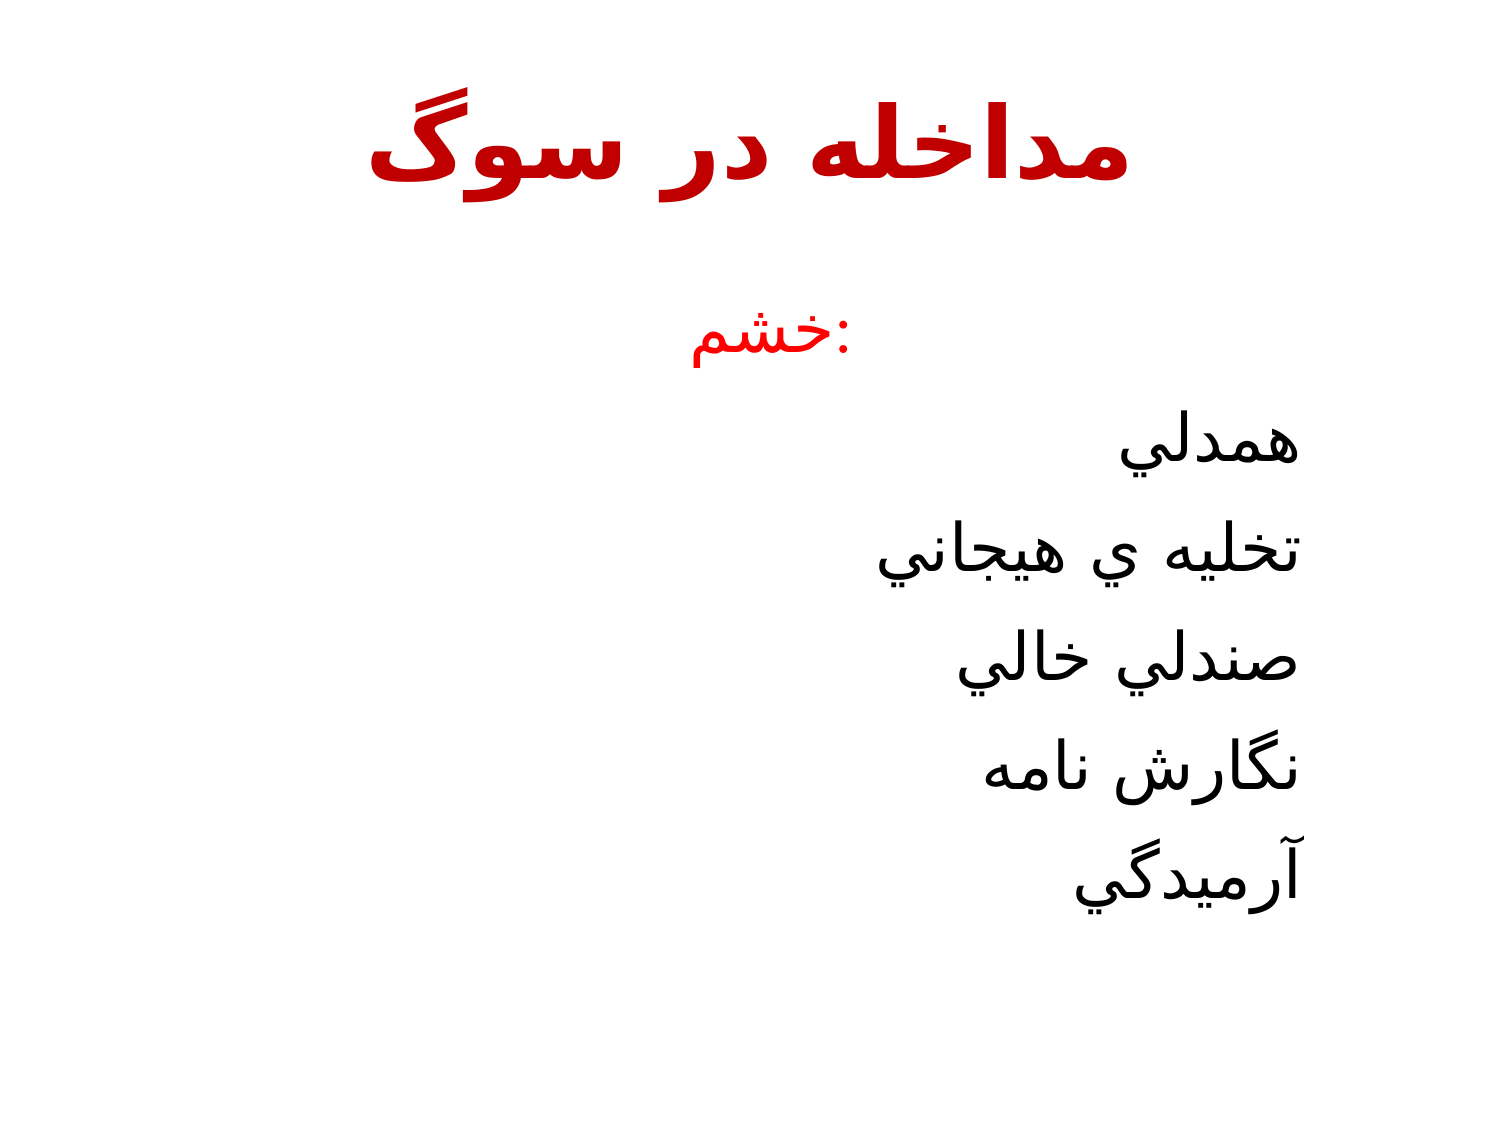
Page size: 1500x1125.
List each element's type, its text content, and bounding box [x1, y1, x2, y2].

list خشم: همدلي تخليه ي هيجاني صندلي خالي نگارش نامه آرميدگي [149, 262, 1318, 1006]
title مداخله در سوگ [74, 44, 1426, 233]
